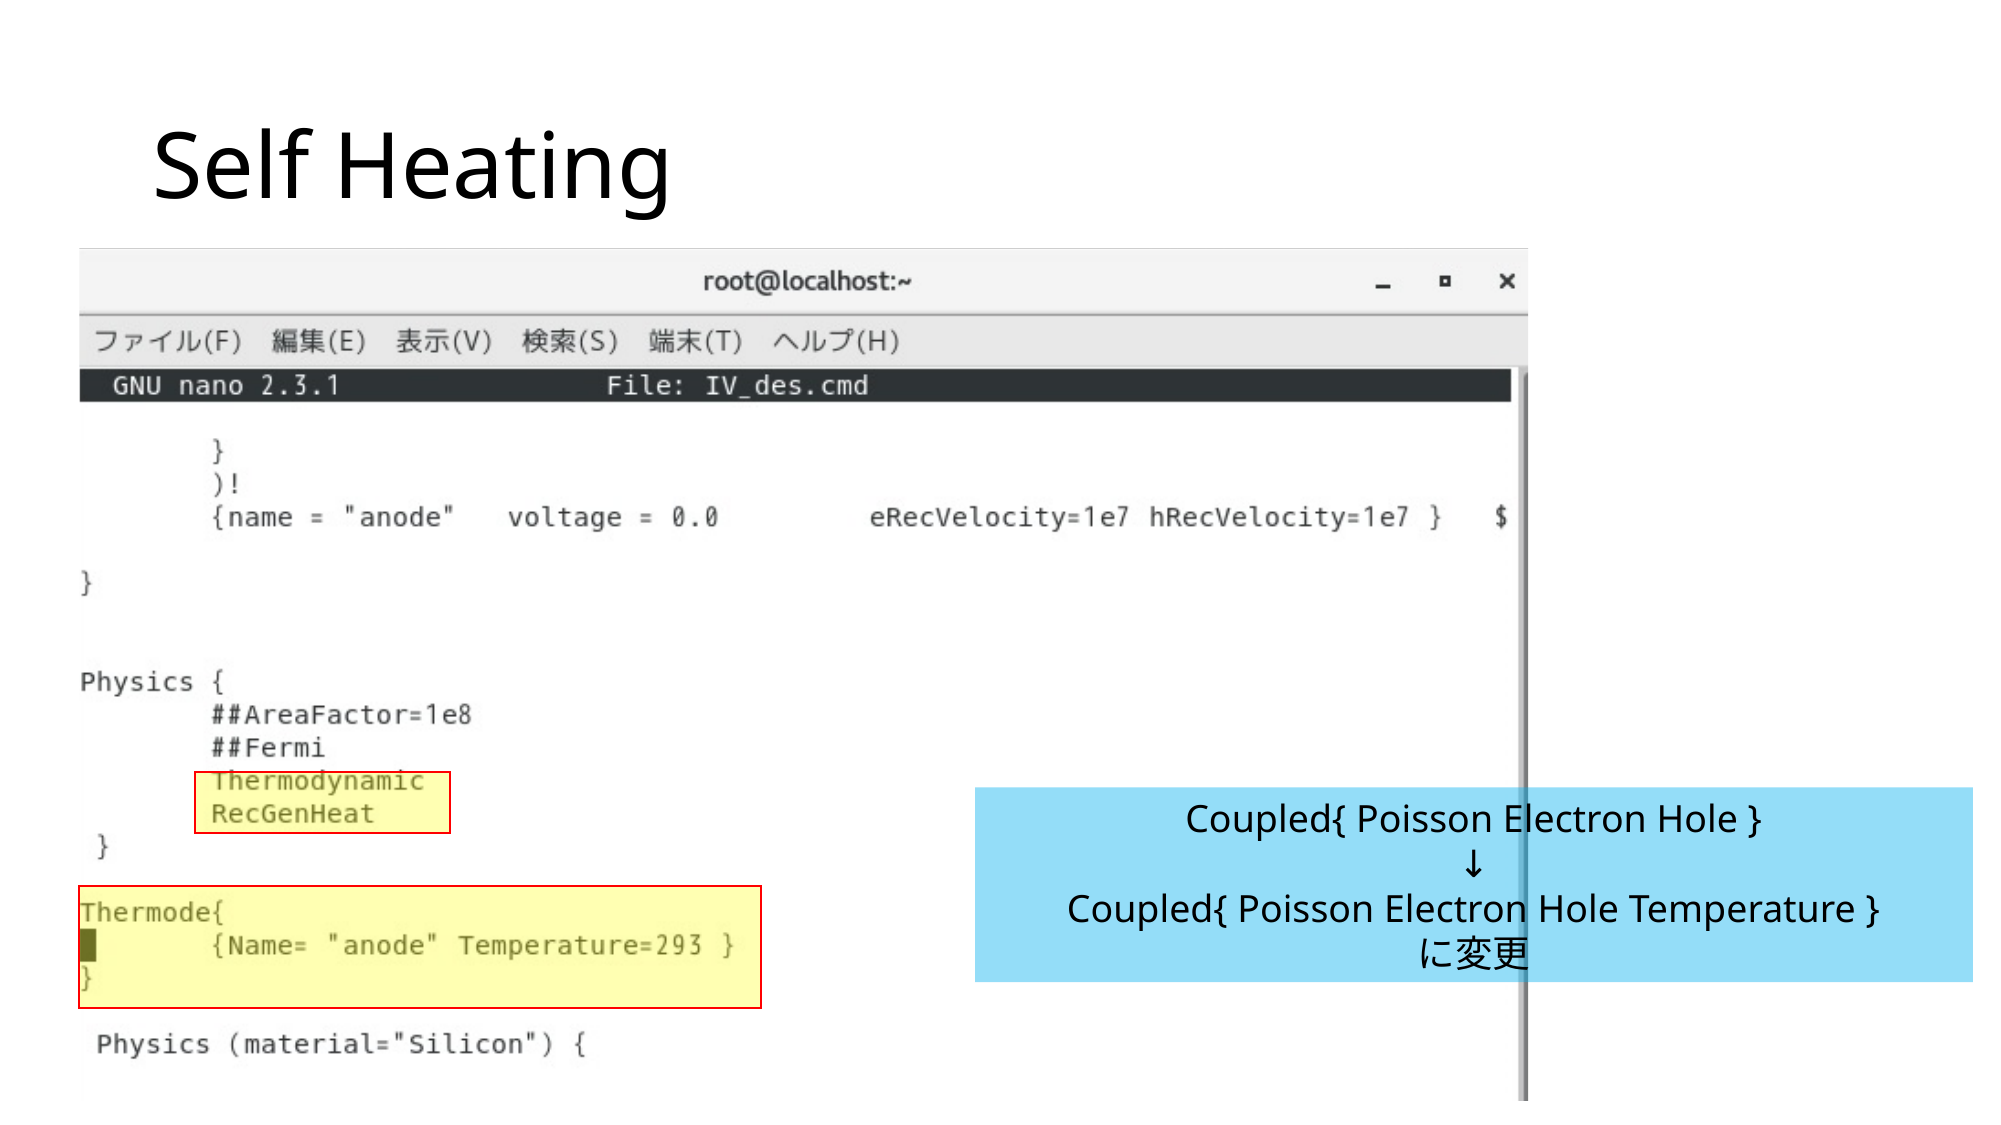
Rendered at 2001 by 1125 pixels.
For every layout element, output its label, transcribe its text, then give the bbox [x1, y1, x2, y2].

picture [79, 248, 1529, 1101]
title Self Heating [137, 59, 1863, 278]
text_box Coupled{ Poisson Electron Hole } ↓ Coupled{ Poisson Electron Hole Temperature } に変更 [1529, 787, 1973, 983]
